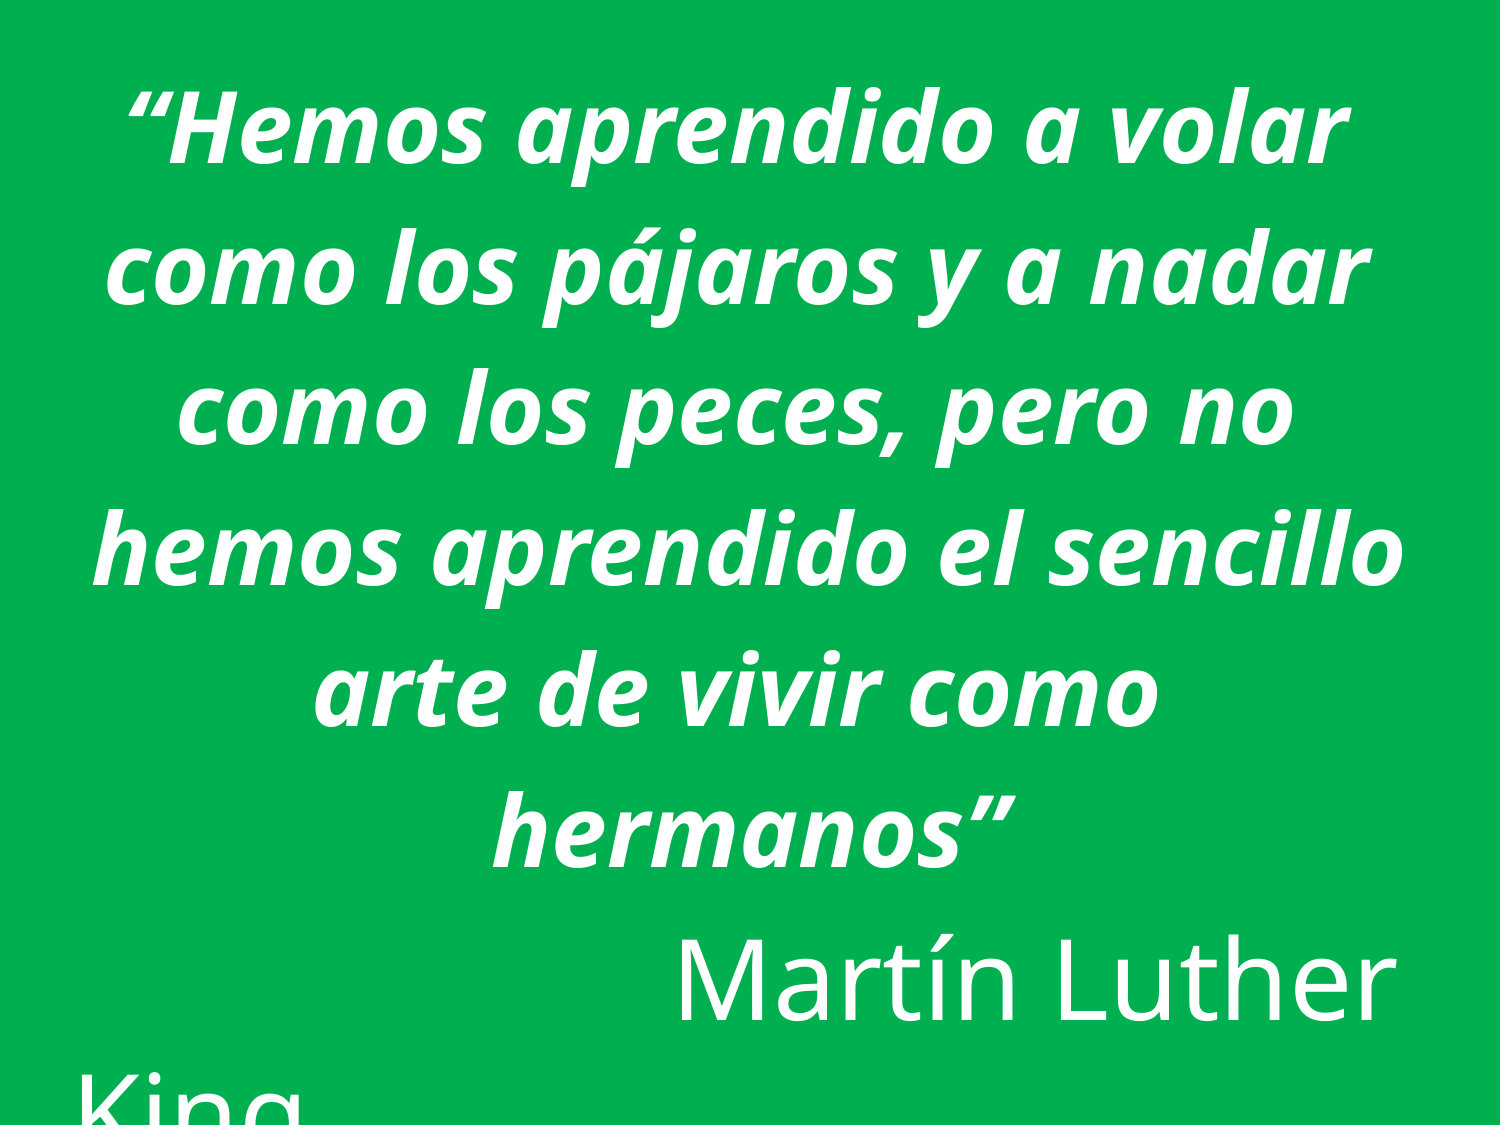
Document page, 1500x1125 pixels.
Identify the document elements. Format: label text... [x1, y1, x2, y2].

list “Hemos aprendido a volar como los pájaros y a nadar como los peces, pero no hemos aprendido el sencillo arte de vivir como hermanos” Martín Luther King [0, 0, 1500, 1125]
